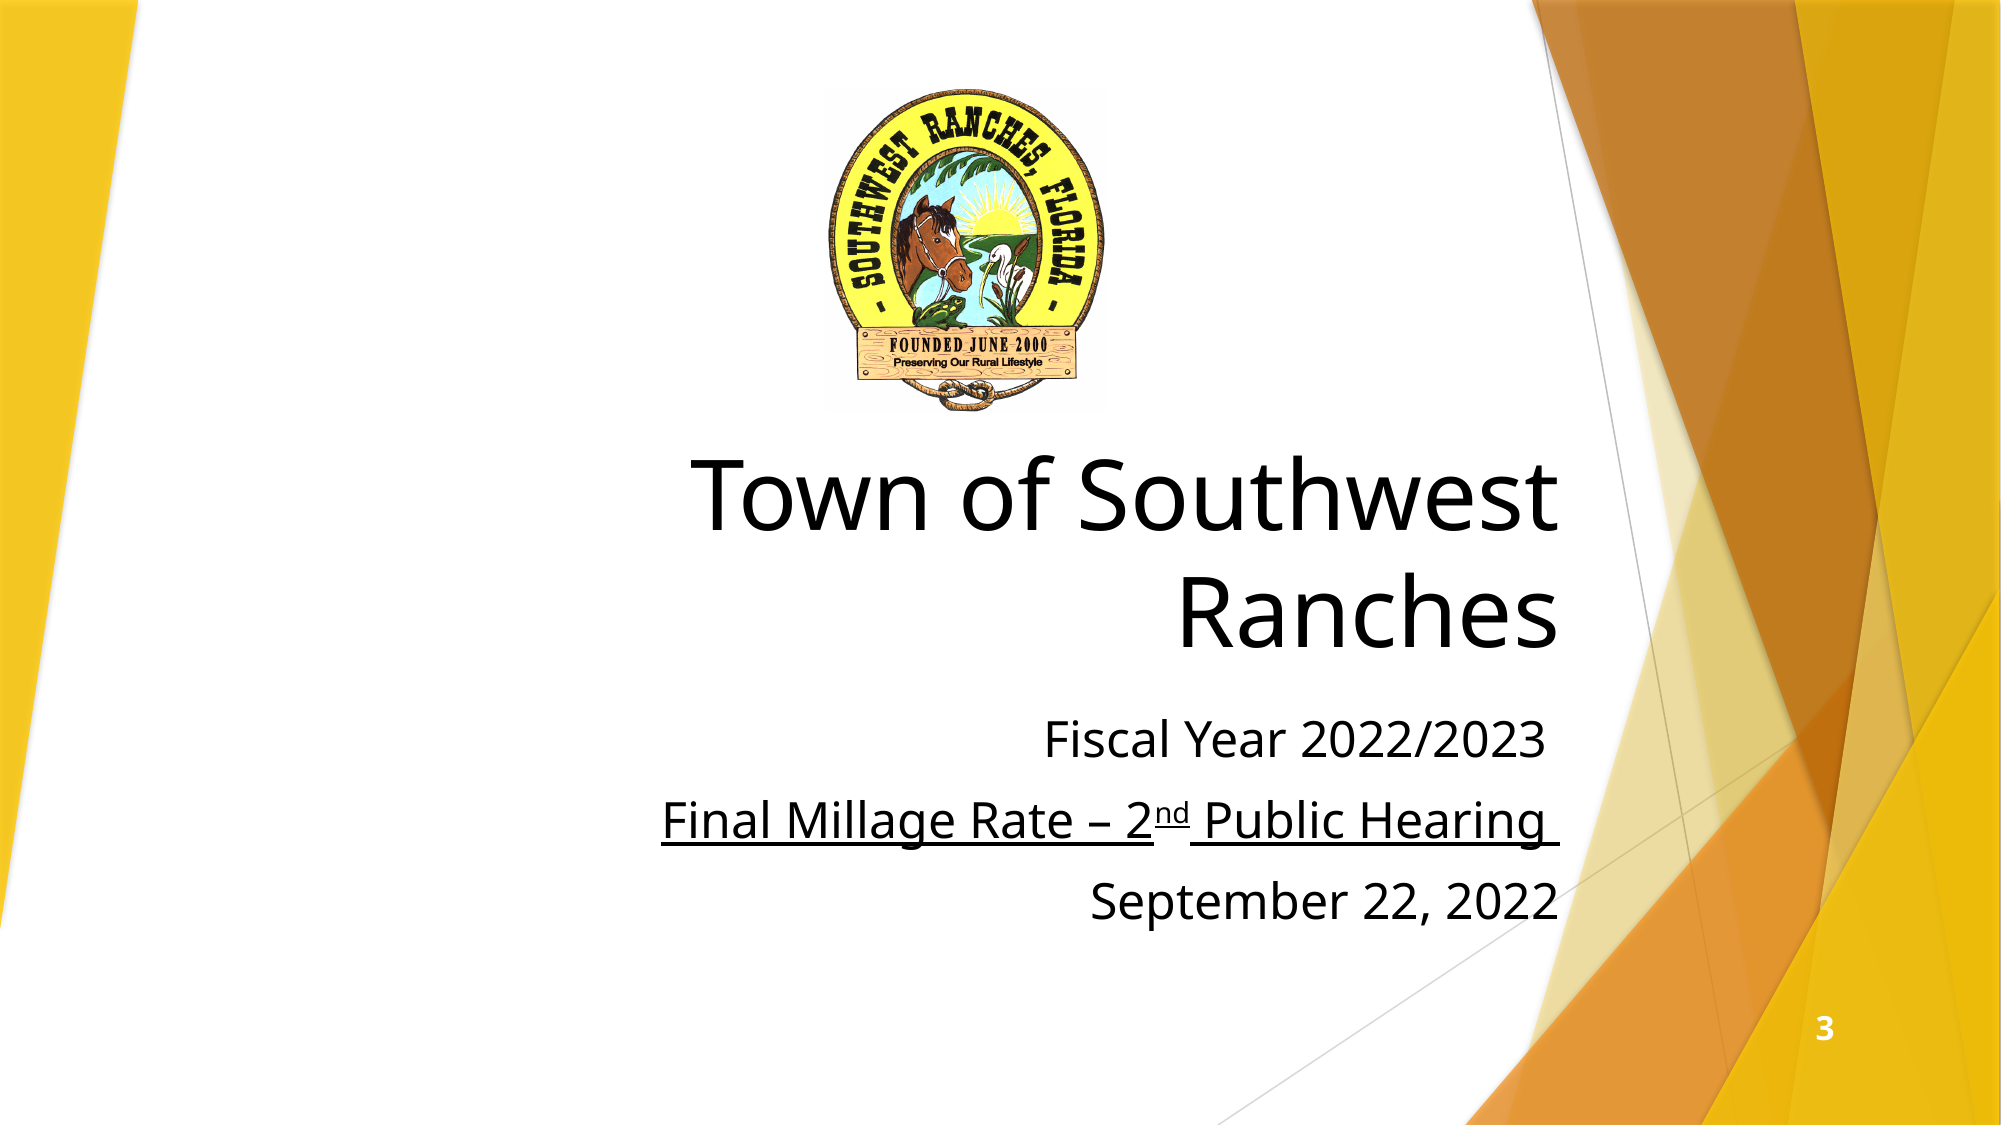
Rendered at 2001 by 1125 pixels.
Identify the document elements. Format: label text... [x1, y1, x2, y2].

picture [824, 86, 1109, 413]
slide_number 3 [1737, 999, 1850, 1060]
title Town of Southwest Ranches [300, 425, 1575, 675]
subtitle Fiscal Year 2022/2023 Final Millage Rate – 2nd Public Hearing September 22, 2022 [462, 699, 1575, 1038]
